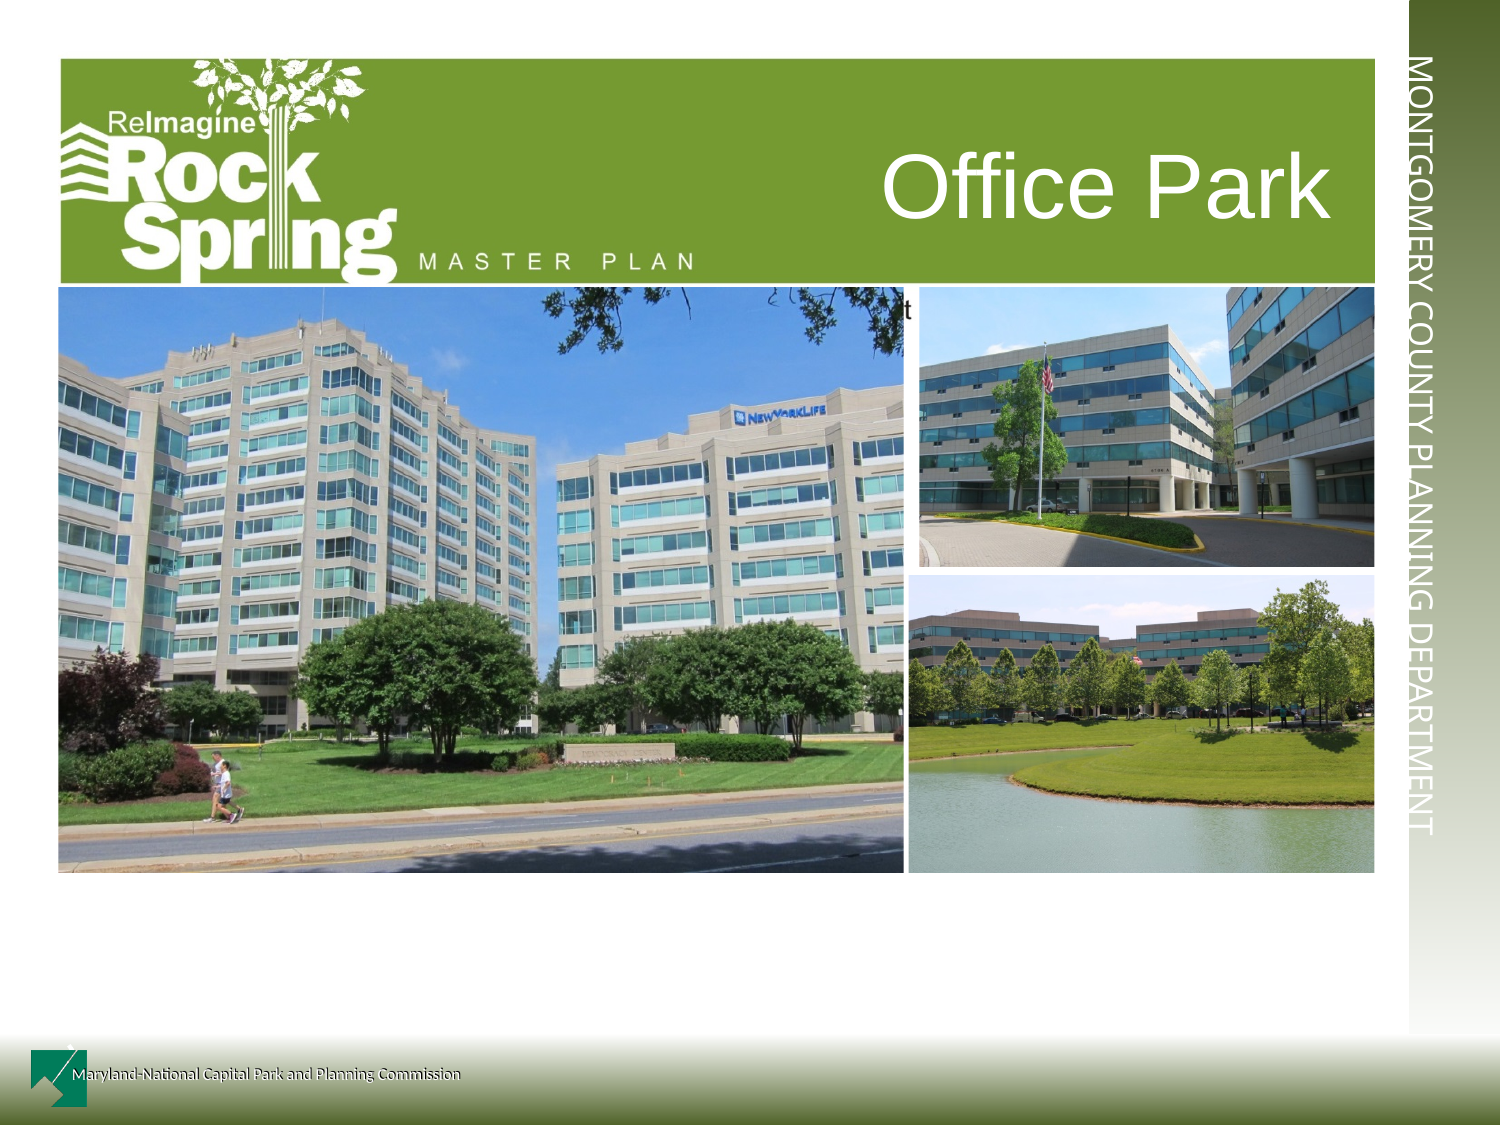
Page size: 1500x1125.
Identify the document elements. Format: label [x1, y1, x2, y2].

text_box [58, 287, 1375, 874]
text_box [58, 41, 1376, 287]
picture [31, 1050, 87, 1107]
